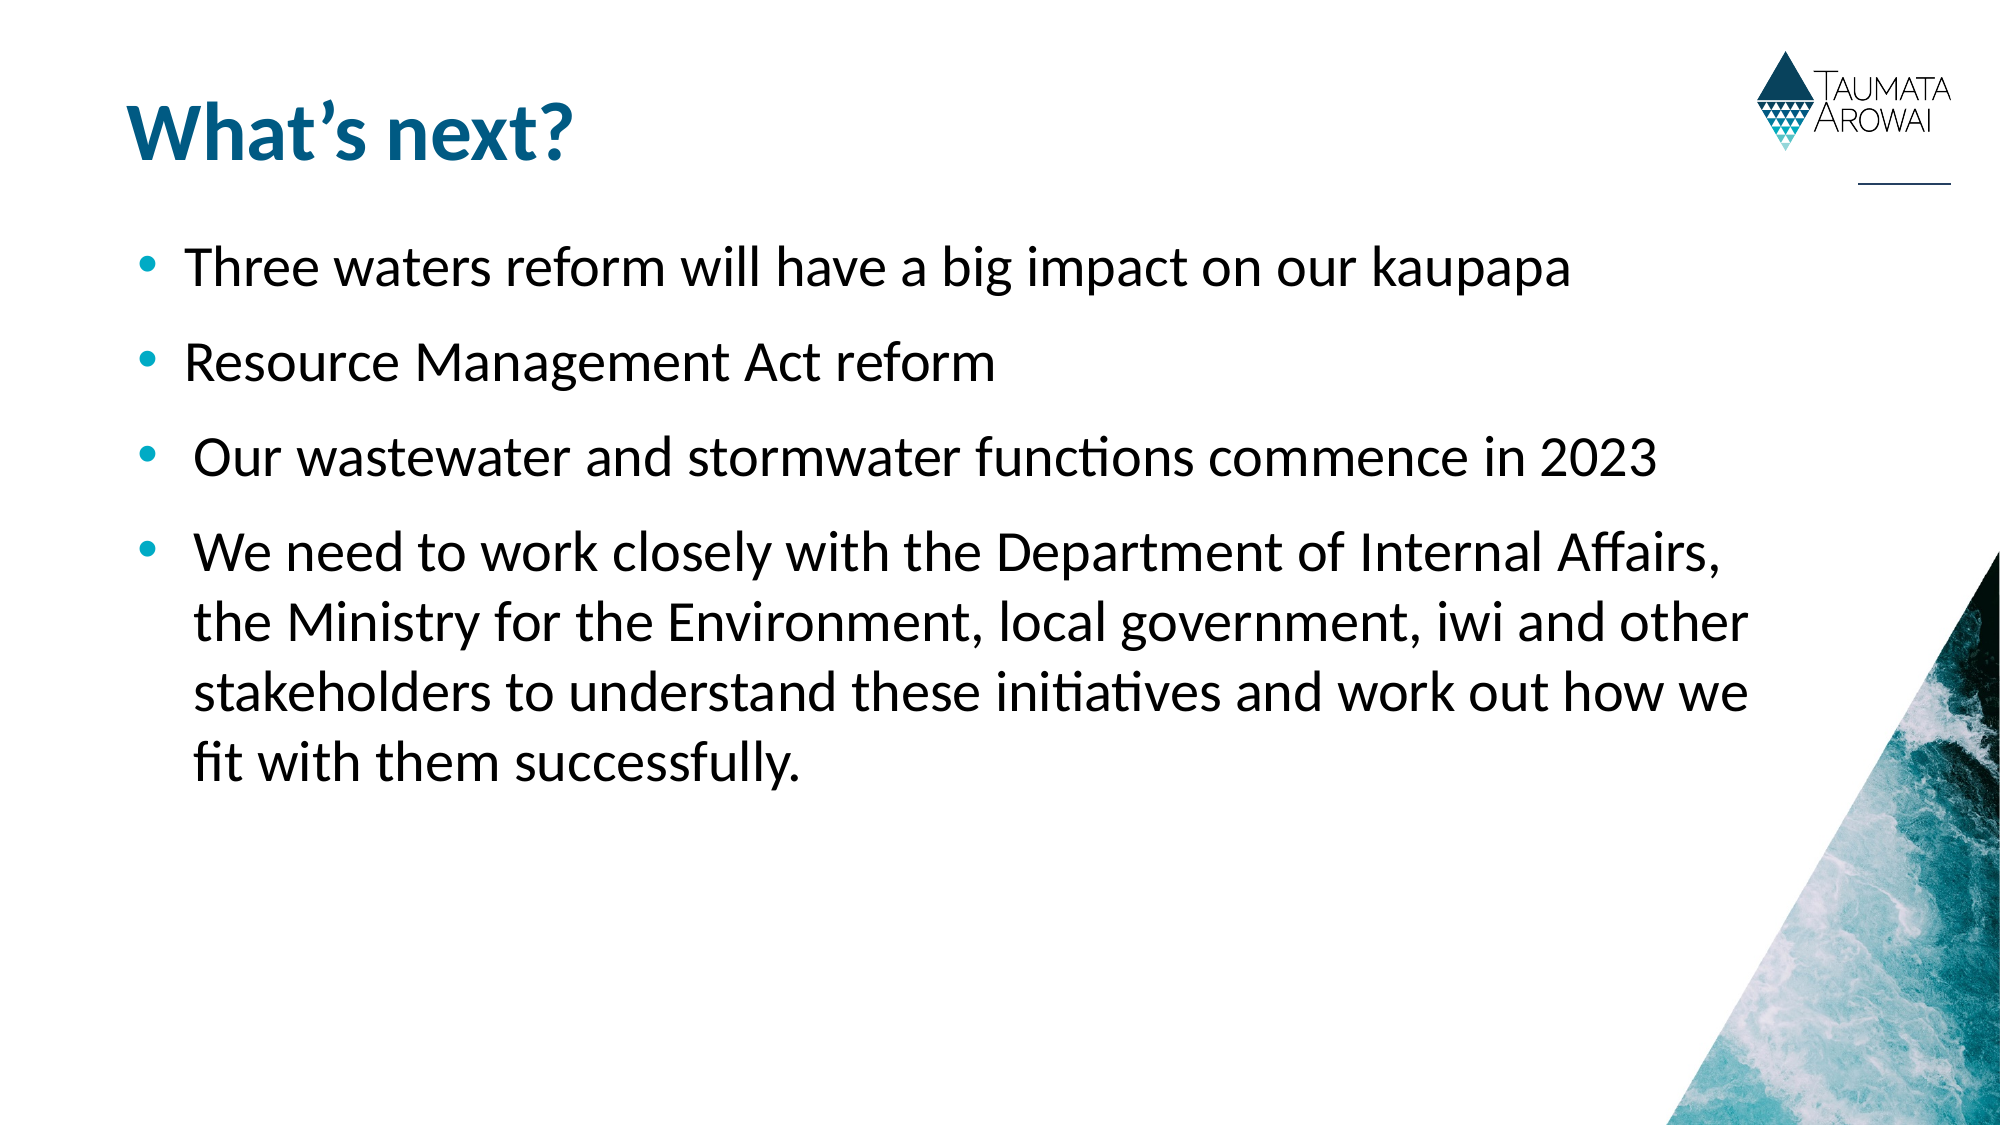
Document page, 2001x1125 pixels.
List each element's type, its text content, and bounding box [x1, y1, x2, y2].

text_box Three waters reform will have a big impact on our kaupapa Resource Management Act reform Our wastewater and stormwater functions commence in 2023 We need to work closely with the Department of Internal Affairs, the Ministry for the Environment, local government, iwi and other stakeholders to understand these initiatives and work out how we fit with them successfully. [137, 188, 1762, 794]
picture [1757, 51, 1951, 151]
picture [1666, 551, 2000, 1125]
title What’s next? [124, 77, 1749, 265]
